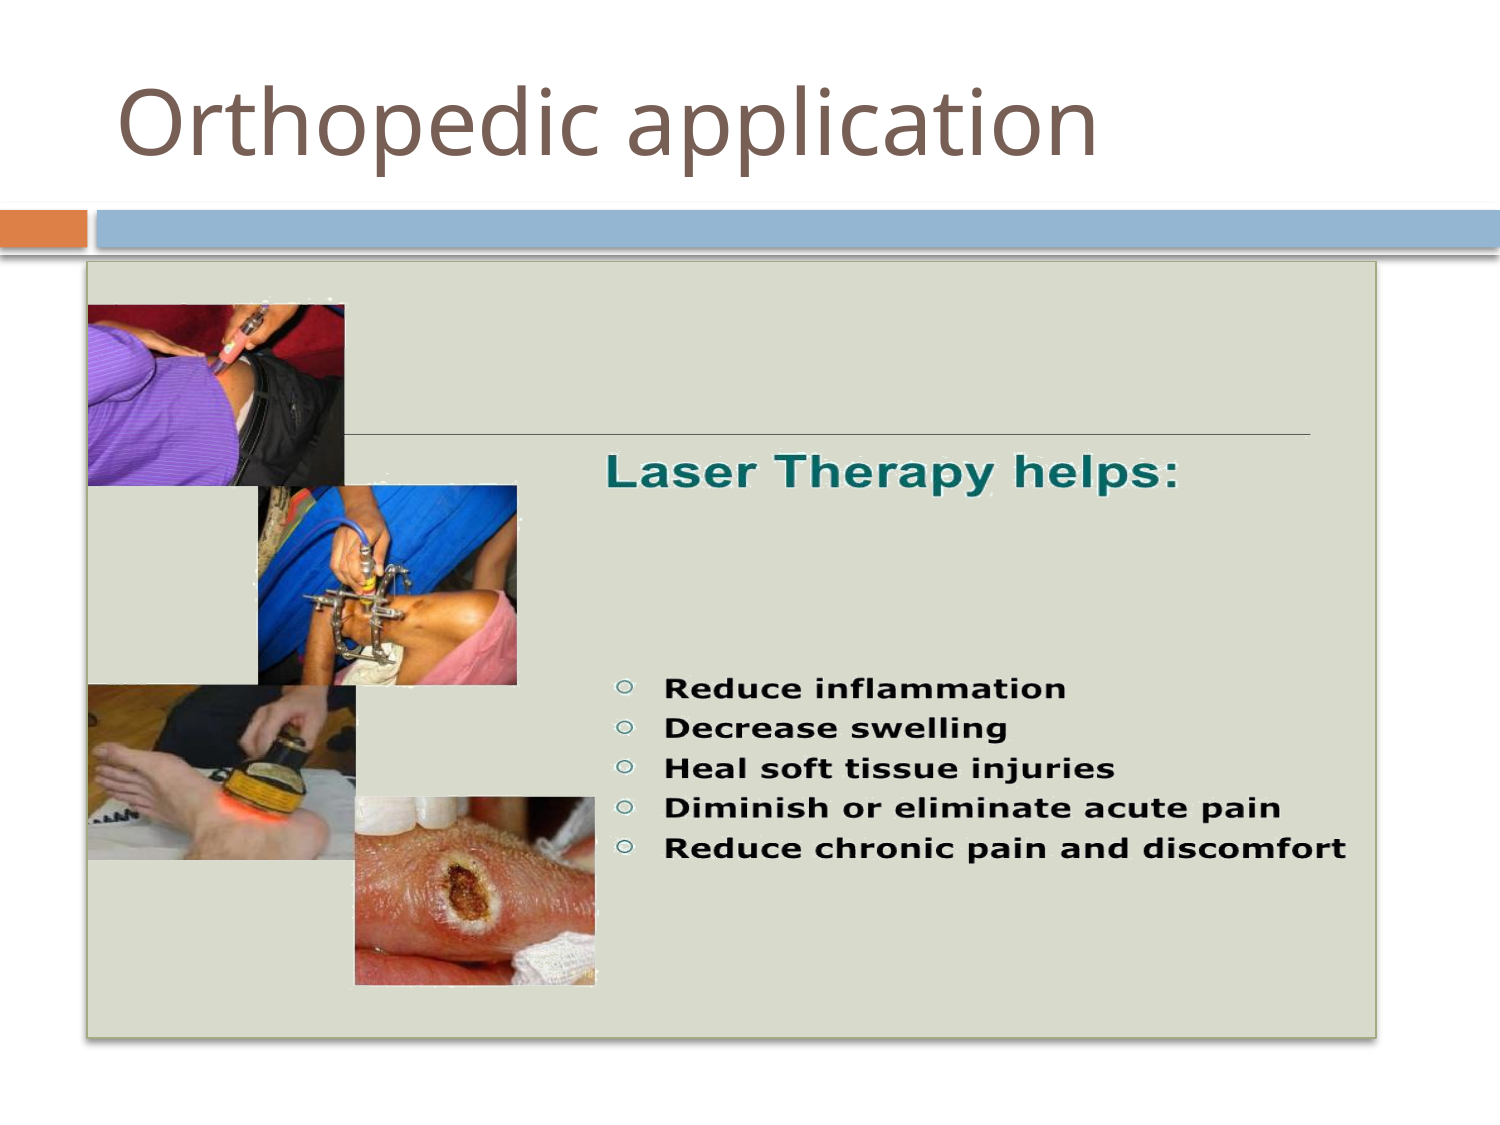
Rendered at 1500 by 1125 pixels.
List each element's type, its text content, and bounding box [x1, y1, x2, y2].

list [87, 262, 1376, 1038]
title Orthopedic application [100, 37, 1438, 200]
